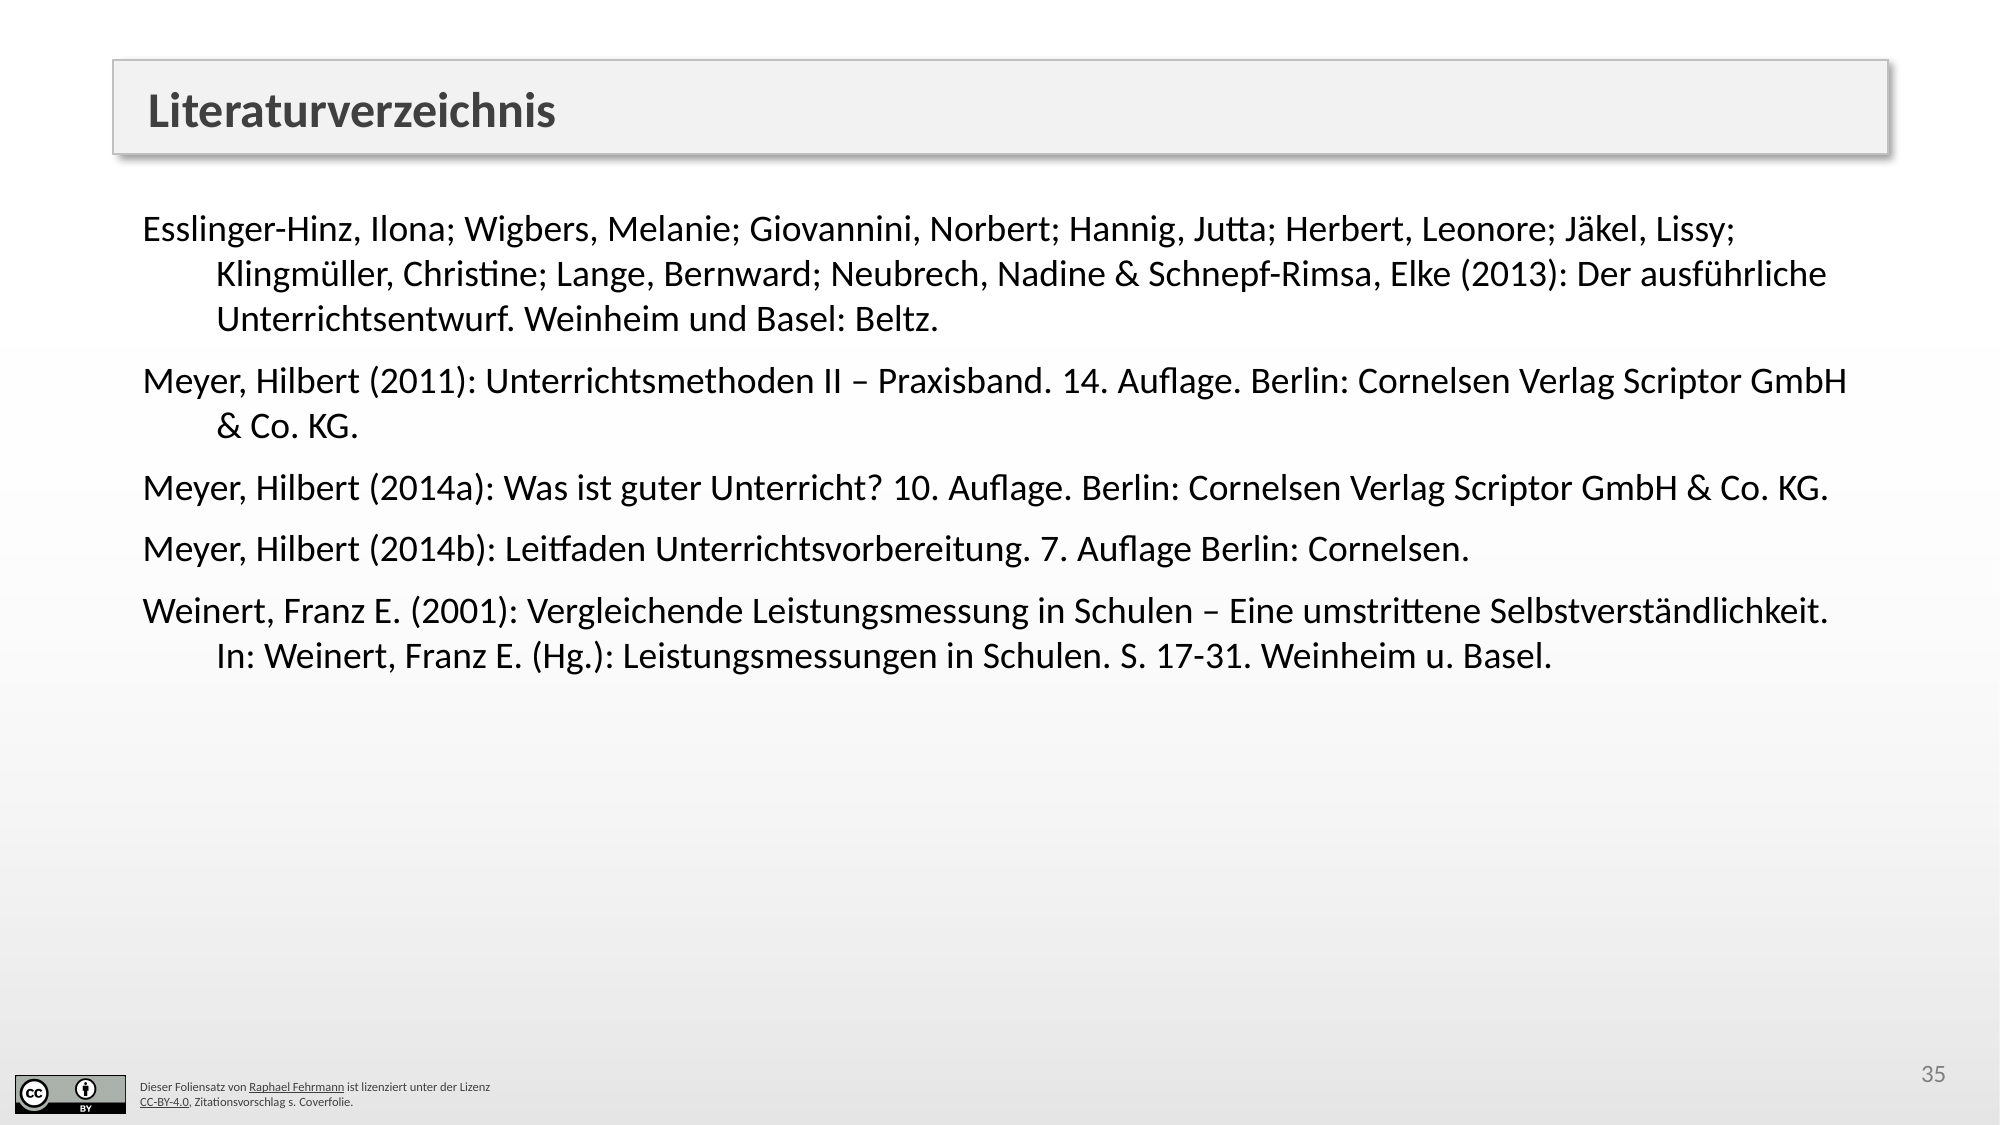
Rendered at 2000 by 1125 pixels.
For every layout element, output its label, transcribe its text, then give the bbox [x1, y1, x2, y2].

text_box Literaturverzeichnis [113, 60, 1888, 155]
picture [15, 1075, 126, 1114]
slide_number 35 [1596, 1042, 1947, 1102]
text_box Esslinger-Hinz, Ilona; Wigbers, Melanie; Giovannini, Norbert; Hannig, Jutta; Herbert, Leonore; Jäkel, Lissy; Klingmüller, Christine; Lange, Bernward; Neubrech, Nadine & Schnepf-Rimsa, Elke (2013): Der ausführliche Unterrichtsentwurf. Weinheim und Basel: Beltz. Meyer, Hilbert (2011): Unterrichtsmethoden II – Praxisband. 14. Auflage. Berlin: Cornelsen Verlag Scriptor GmbH & Co. KG. Meyer, Hilbert (2014a): Was ist guter Unterricht? 10. Auflage. Berlin: Cornelsen Verlag Scriptor GmbH & Co. KG. Meyer, Hilbert (2014b): Leitfaden Unterrichtsvorbereitung. 7. Auflage Berlin: Cornelsen. Weinert, Franz E. (2001): Vergleichende Leistungsmessung in Schulen – Eine umstrittene Selbstverständlichkeit. In: Weinert, Franz E. (Hg.): Leistungsmessungen in Schulen. S. 17-31. Weinheim u. Basel. [127, 196, 1890, 684]
